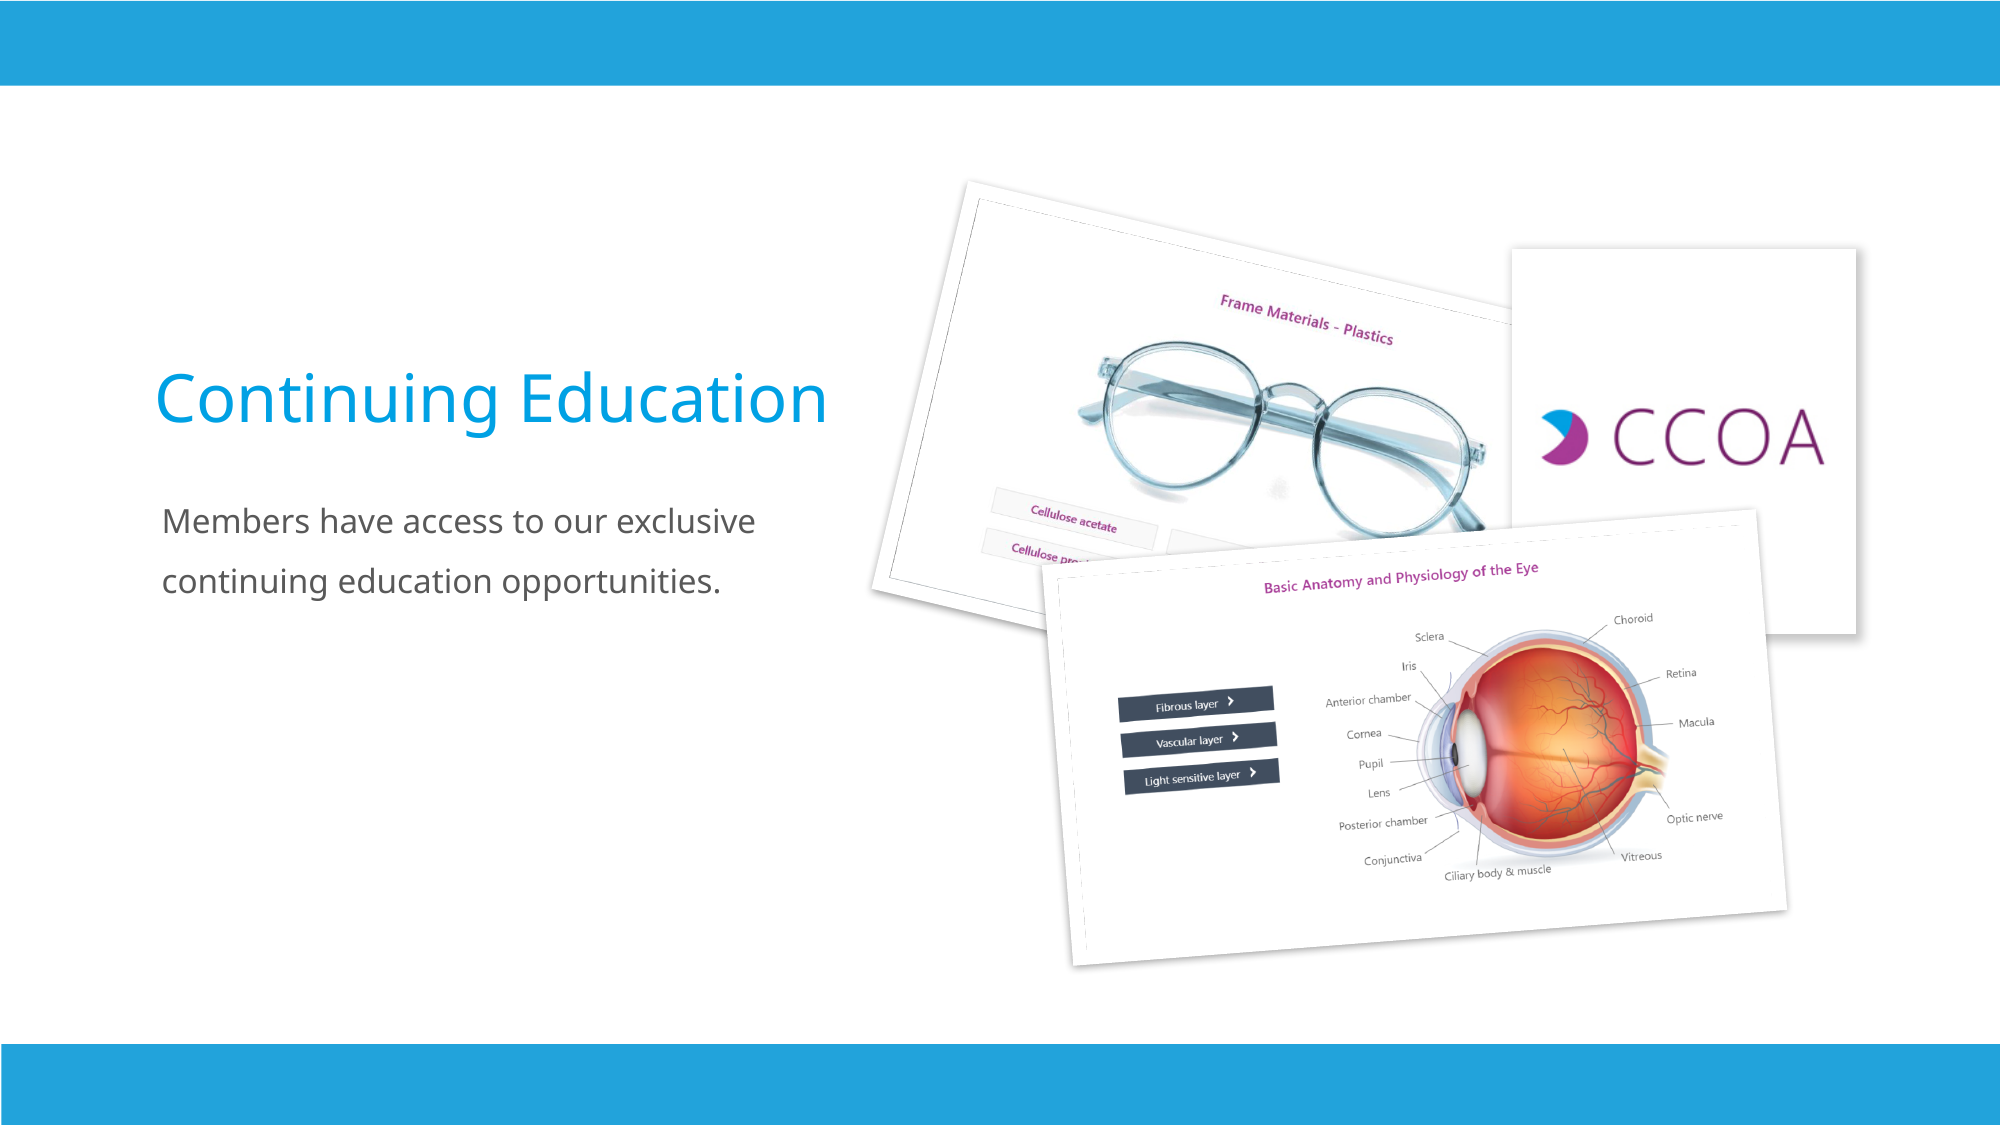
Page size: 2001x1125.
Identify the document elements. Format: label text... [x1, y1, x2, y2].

text_box Continuing Education [139, 348, 846, 443]
text_box [1514, 251, 1854, 632]
text_box [0, 1043, 2000, 1125]
picture [891, 199, 1771, 949]
text_box Members have access to our exclusive continuing education opportunities. [146, 473, 828, 608]
text_box [0, 0, 2000, 87]
